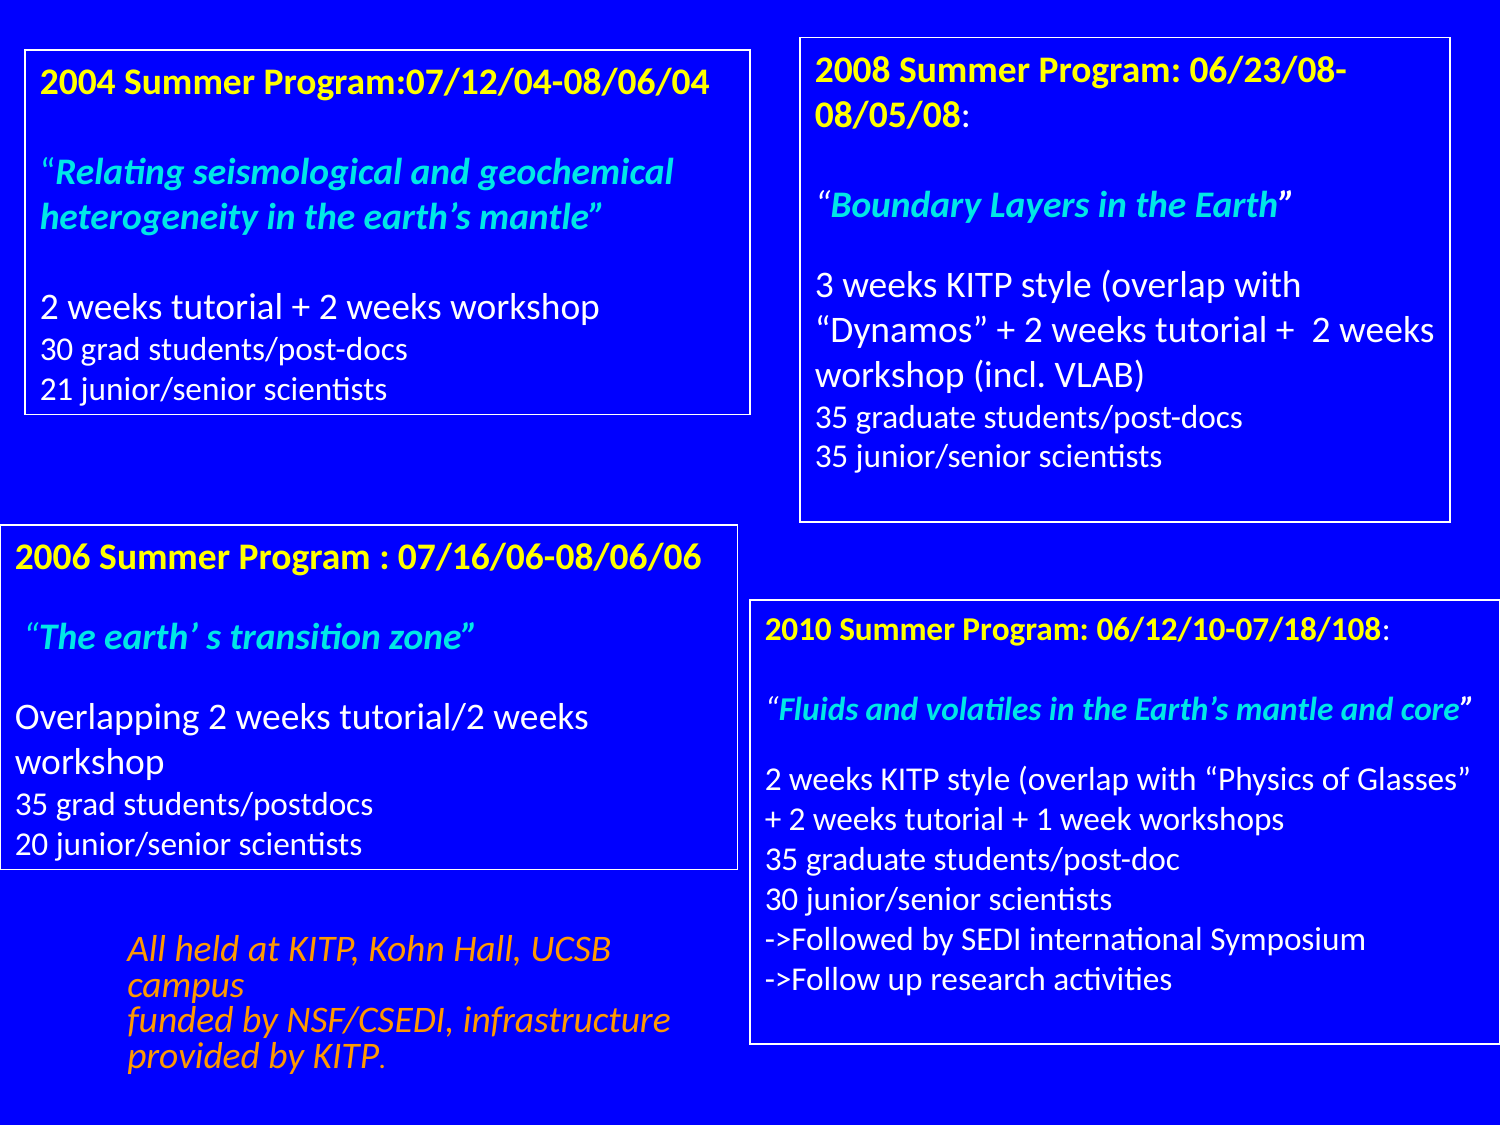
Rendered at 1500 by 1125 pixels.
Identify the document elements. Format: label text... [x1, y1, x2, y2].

text_box All held at KITP, Kohn Hall, UCSB campus funded by NSF/CSEDI, infrastructure provided by KITP. [37, 924, 725, 1084]
text_box 2008 Summer Program: 06/23/08-08/05/08: “Boundary Layers in the Earth” 3 weeks KITP style (overlap with “Dynamos” + 2 weeks tutorial + 2 weeks workshop (incl. VLAB) 35 graduate students/post-docs 35 junior/senior scientists [800, 37, 1450, 522]
text_box 2004 Summer Program:07/12/04-08/06/04 “Relating seismological and geochemical heterogeneity in the earth’s mantle” 2 weeks tutorial + 2 weeks workshop 30 grad students/post-docs 21 junior/senior scientists [24, 49, 750, 415]
text_box 2010 Summer Program: 06/12/10-07/18/108: “Fluids and volatiles in the Earth’s mantle and core” 2 weeks KITP style (overlap with “Physics of Glasses” + 2 weeks tutorial + 1 week workshops 35 graduate students/post-doc 30 junior/senior scientists ->Followed by SEDI international Symposium ->Follow up research activities [749, 600, 1500, 1044]
text_box 2006 Summer Program : 07/16/06-08/06/06 “The earth’ s transition zone” Overlapping 2 weeks tutorial/2 weeks workshop 35 grad students/postdocs 20 junior/senior scientists [0, 524, 738, 870]
